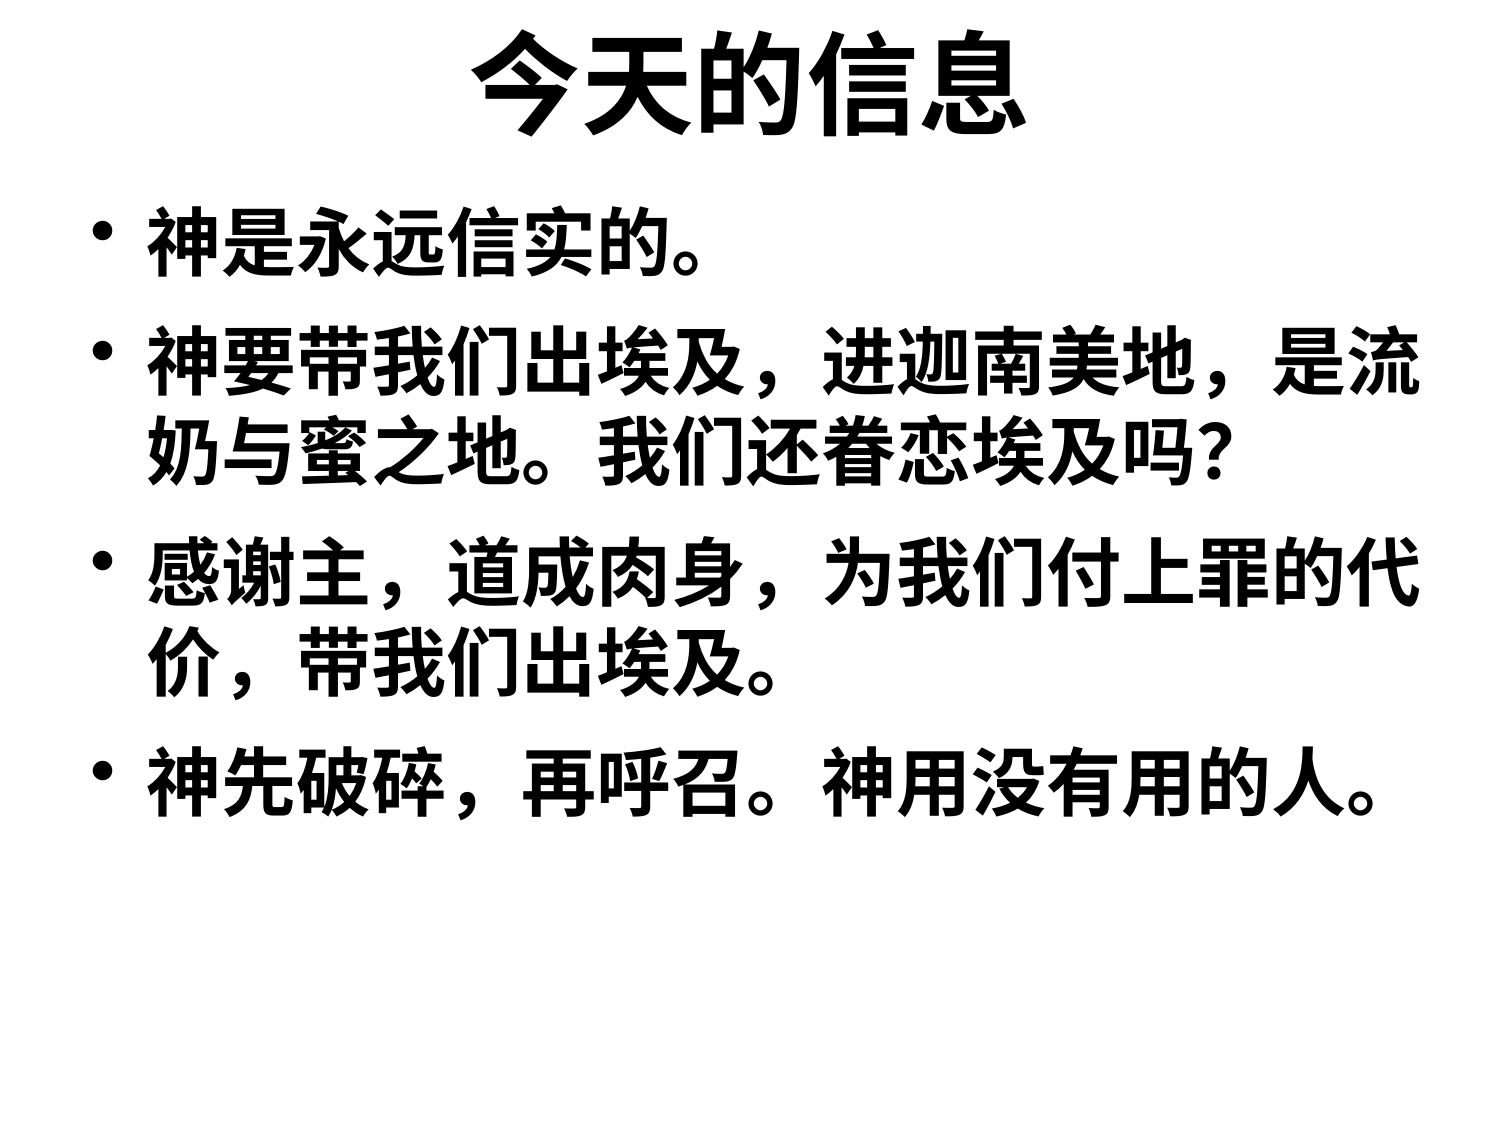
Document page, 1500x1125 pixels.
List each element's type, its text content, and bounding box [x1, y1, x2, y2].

title 今天的信息 [75, 0, 1425, 163]
list 神是永远信实的。 神要带我们出埃及，进迦南美地，是流奶与蜜之地。我们还眷恋埃及吗？ 感谢主，道成肉身，为我们付上罪的代价，带我们出埃及。 神先破碎，再呼召。神用没有用的人。 [75, 187, 1450, 1063]
